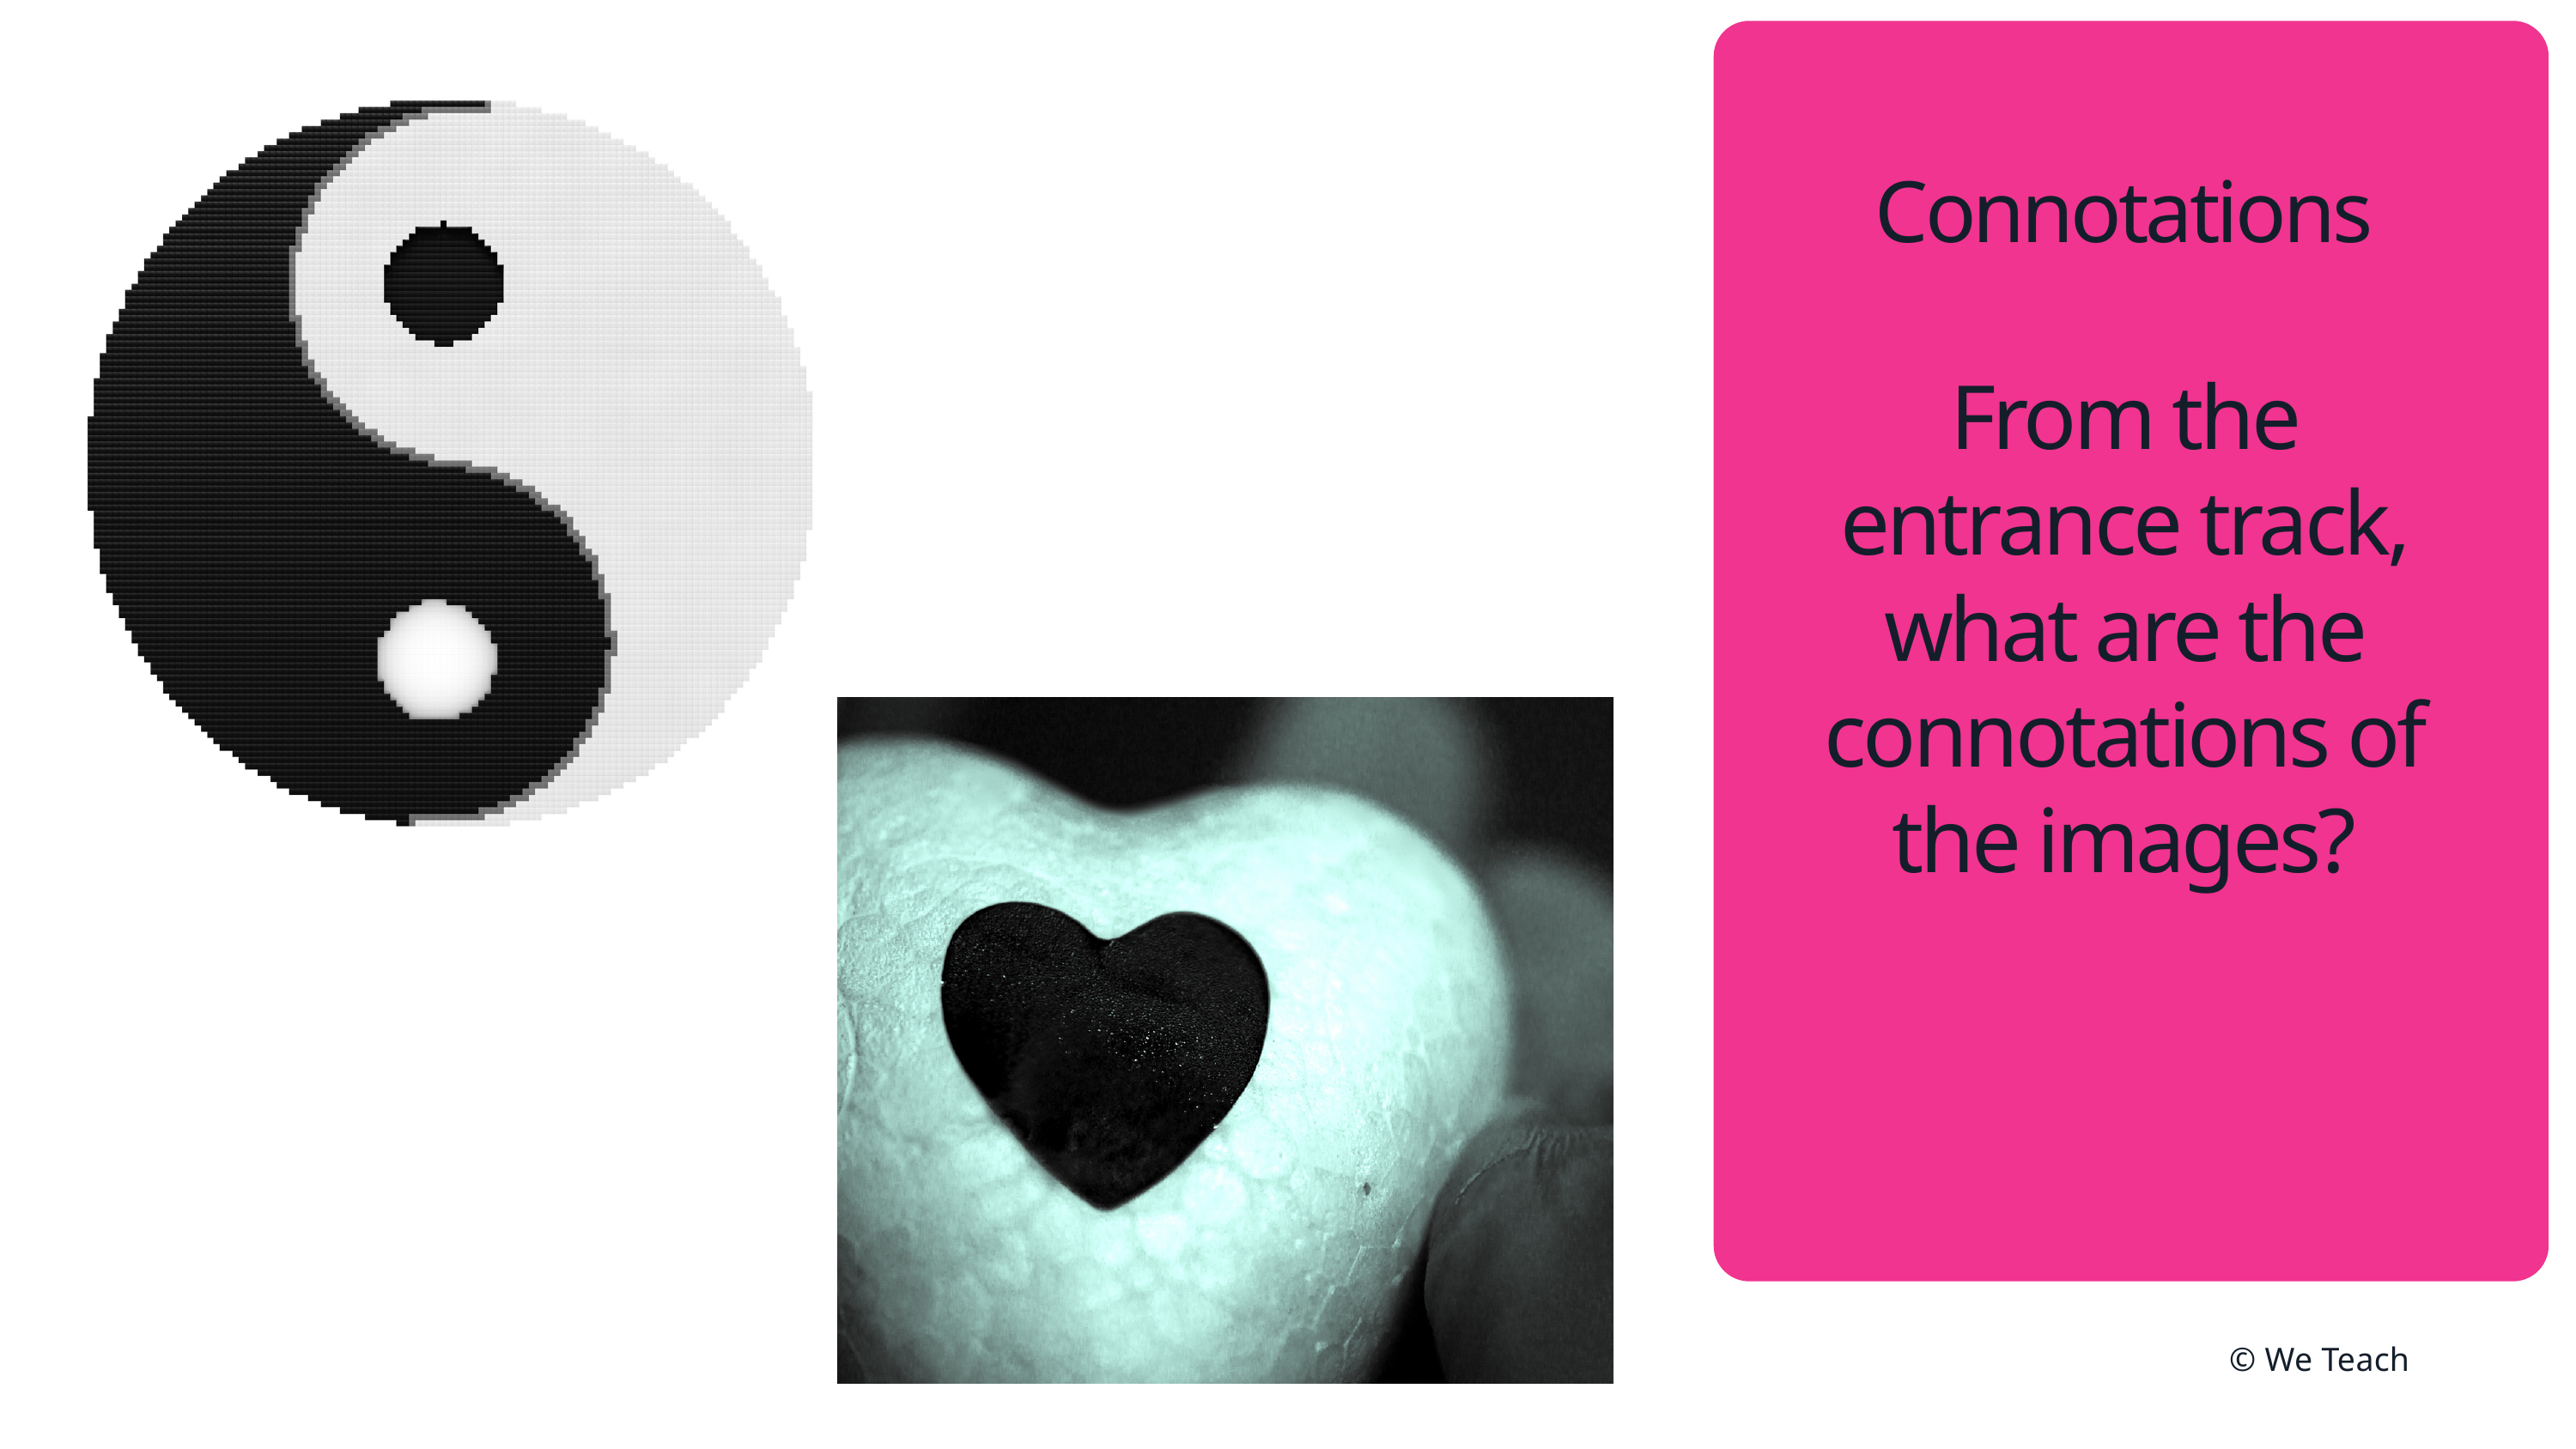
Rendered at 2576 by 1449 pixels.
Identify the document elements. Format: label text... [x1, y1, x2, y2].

text_box © We Teach [2229, 1338, 2449, 1379]
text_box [1713, 21, 2549, 1282]
text_box [837, 697, 1614, 1384]
text_box [0, 0, 893, 893]
